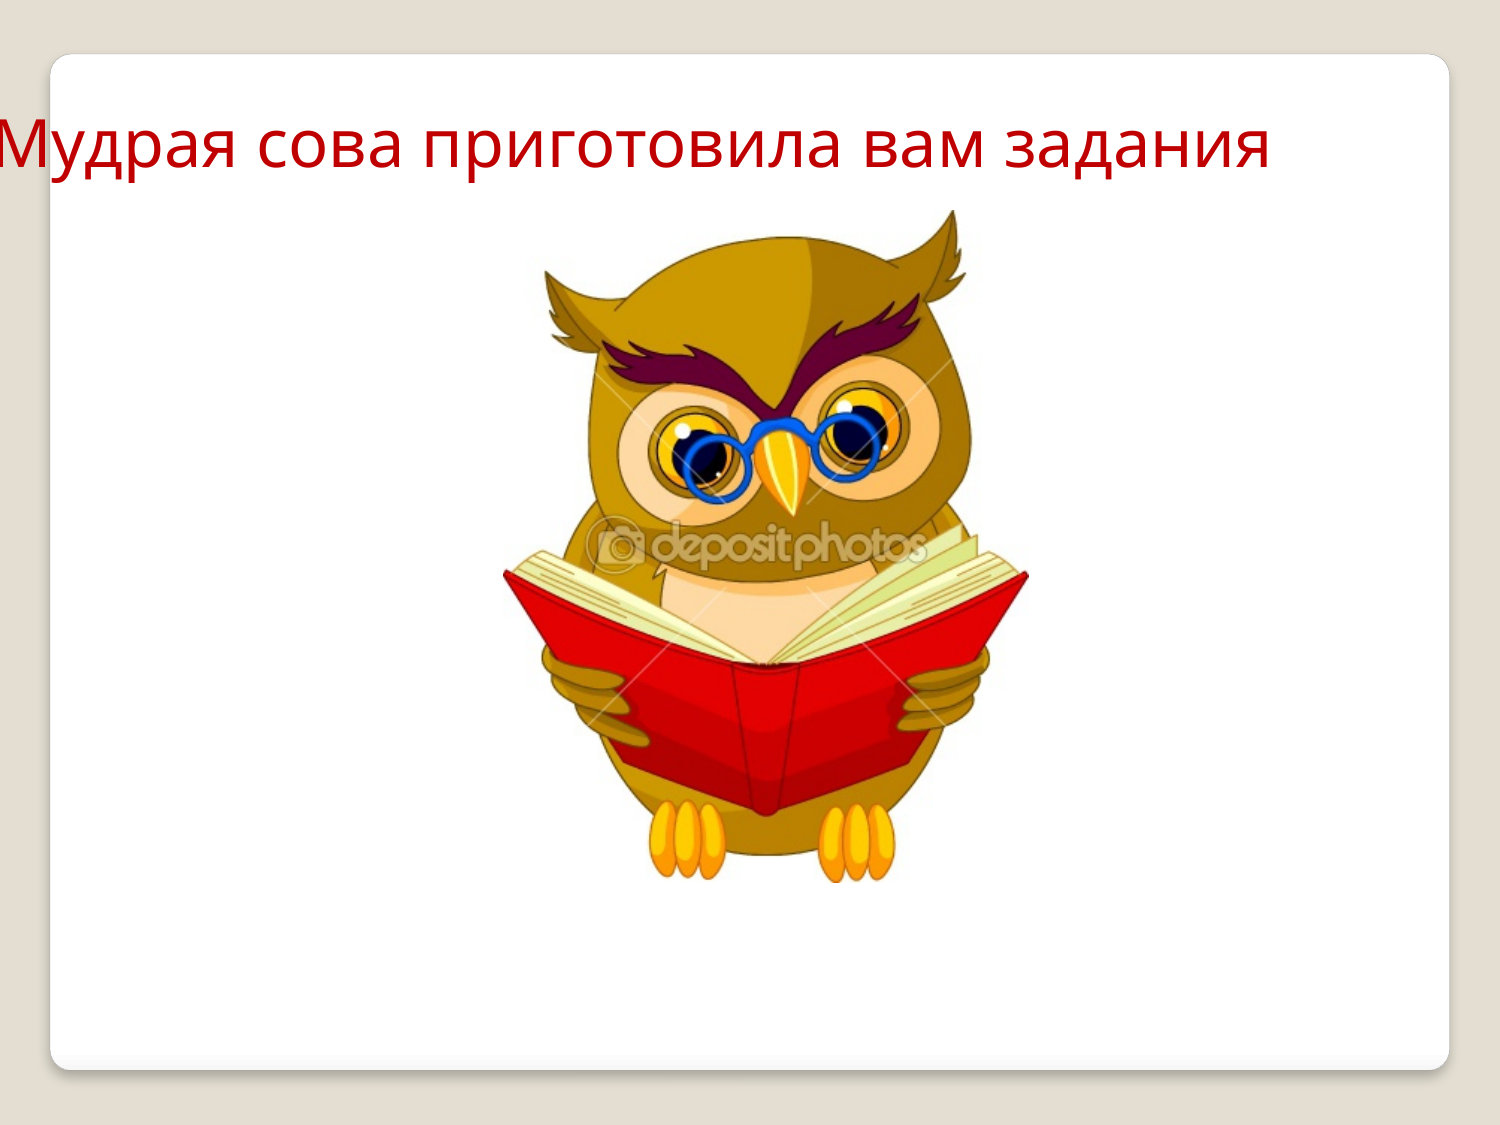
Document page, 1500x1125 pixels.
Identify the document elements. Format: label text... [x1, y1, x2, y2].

text_box Мудрая сова приготовила вам задания [0, 93, 1289, 189]
picture [503, 210, 1030, 884]
